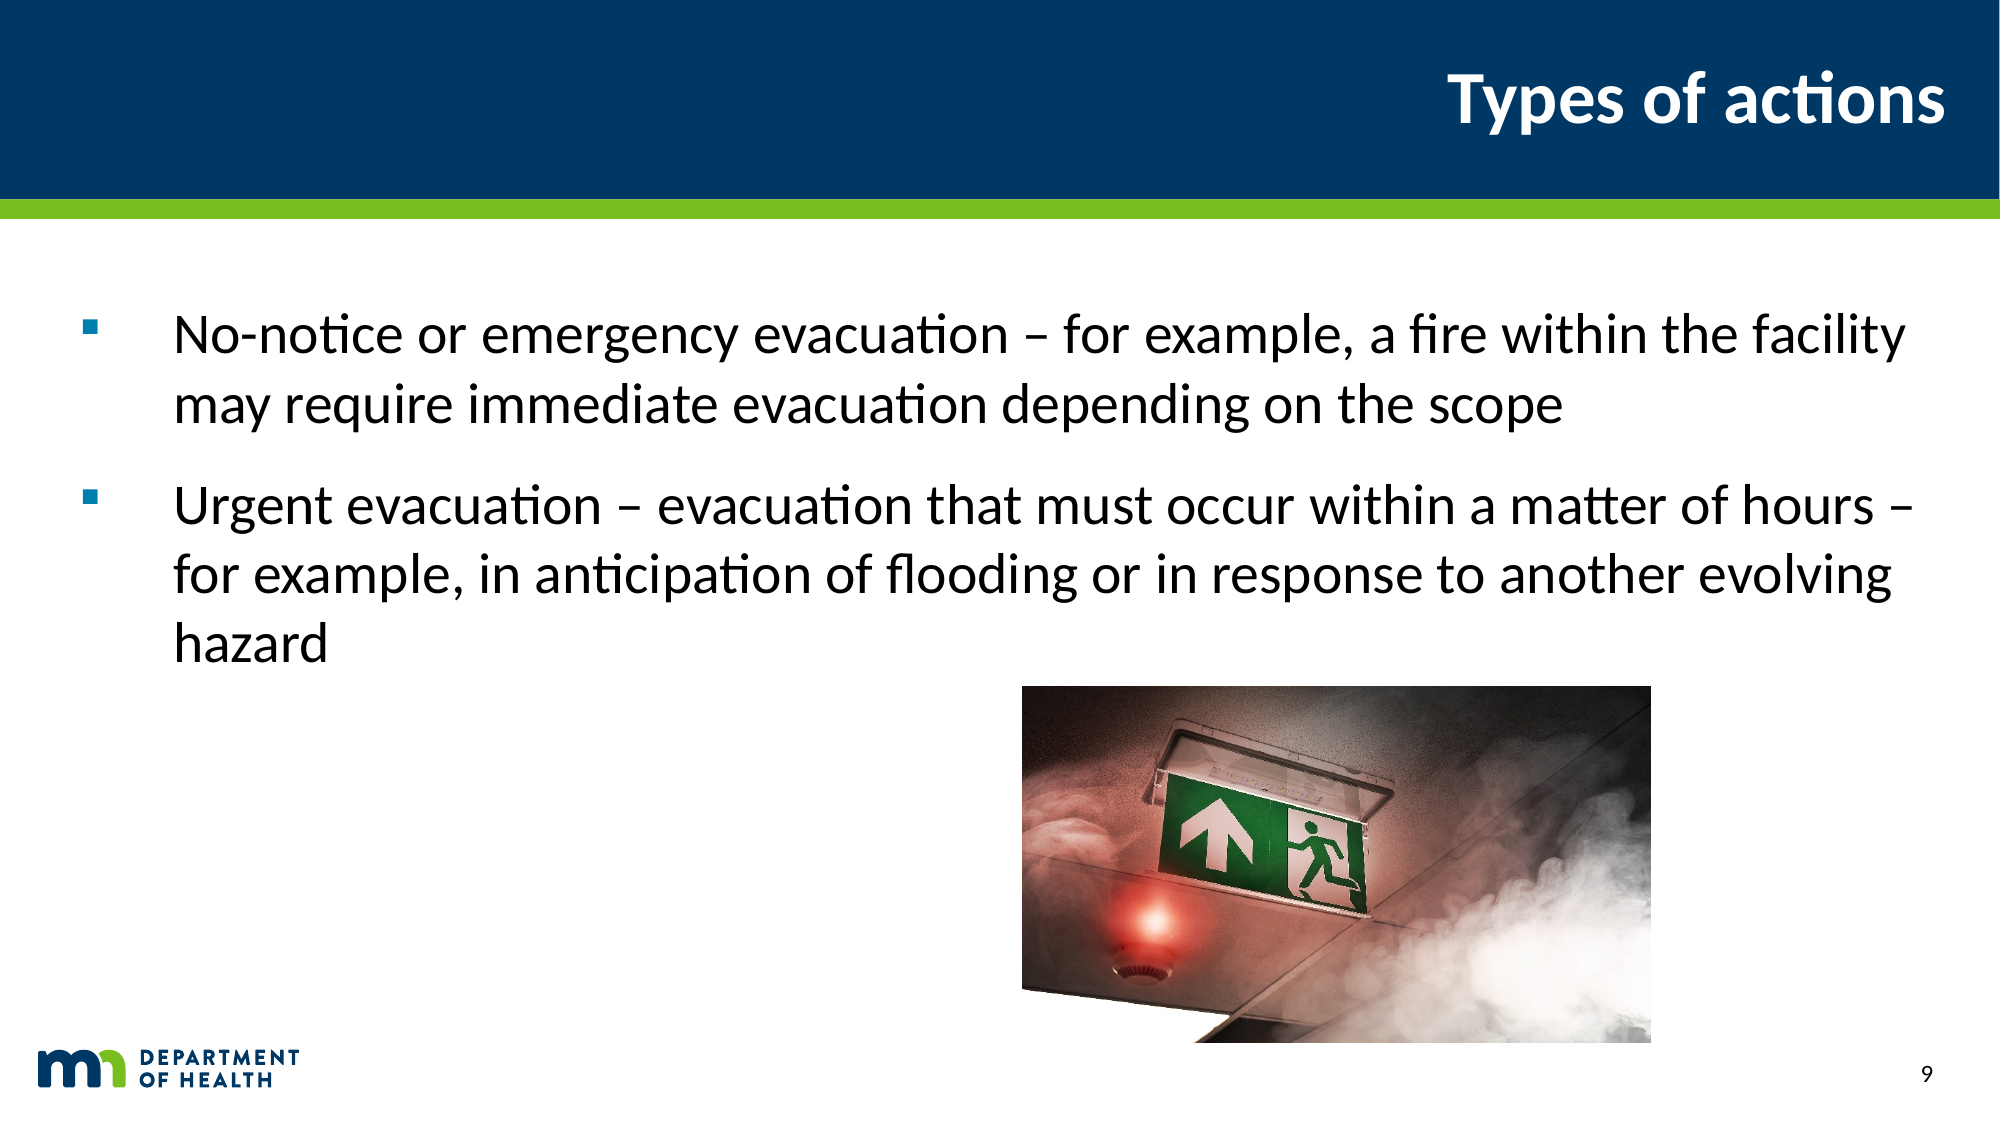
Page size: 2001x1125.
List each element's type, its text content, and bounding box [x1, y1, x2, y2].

title Types of actions [0, 0, 1947, 200]
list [1022, 686, 1651, 1043]
slide_number 9 [1708, 1042, 1949, 1103]
list No-notice or emergency evacuation – for example, a fire within the facility may require immediate evacuation depending on the scope Urgent evacuation – evacuation that must occur within a matter of hours – for example, in anticipation of flooding or in response to another evolving hazard [50, 246, 1950, 687]
